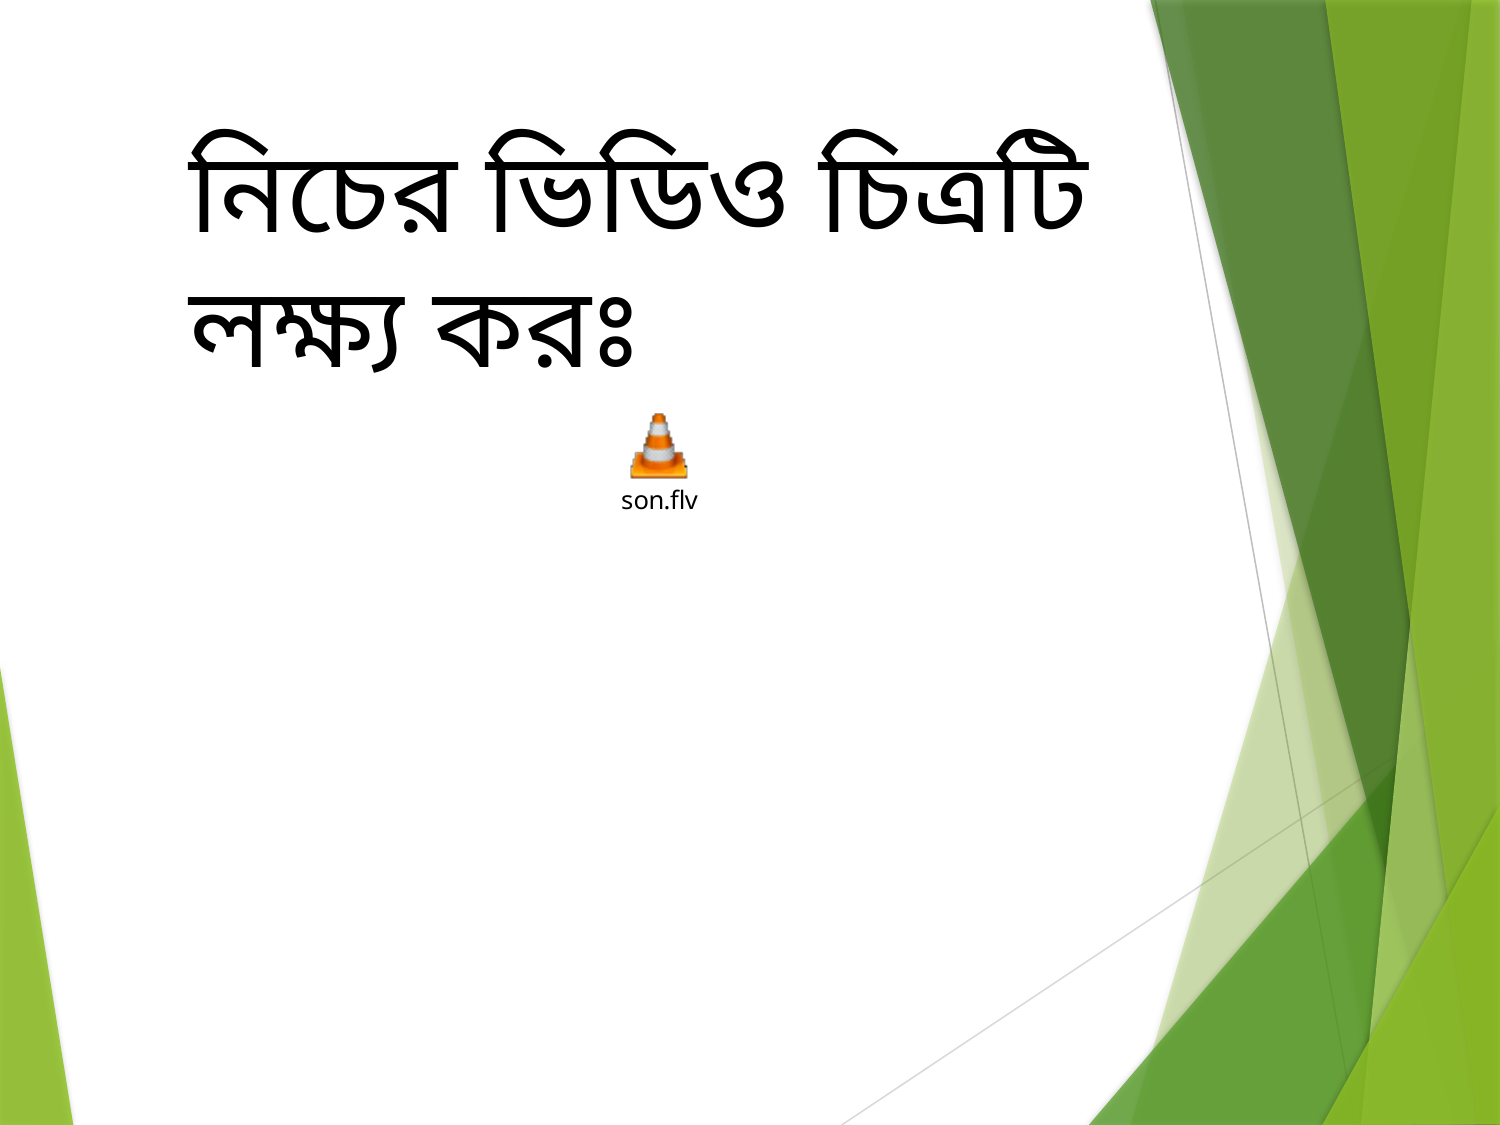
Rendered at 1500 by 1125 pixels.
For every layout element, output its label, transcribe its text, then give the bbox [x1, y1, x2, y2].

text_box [611, 411, 707, 526]
text_box নিচের ভিডিও চিত্রটি লক্ষ্য করঃ [174, 112, 1325, 398]
